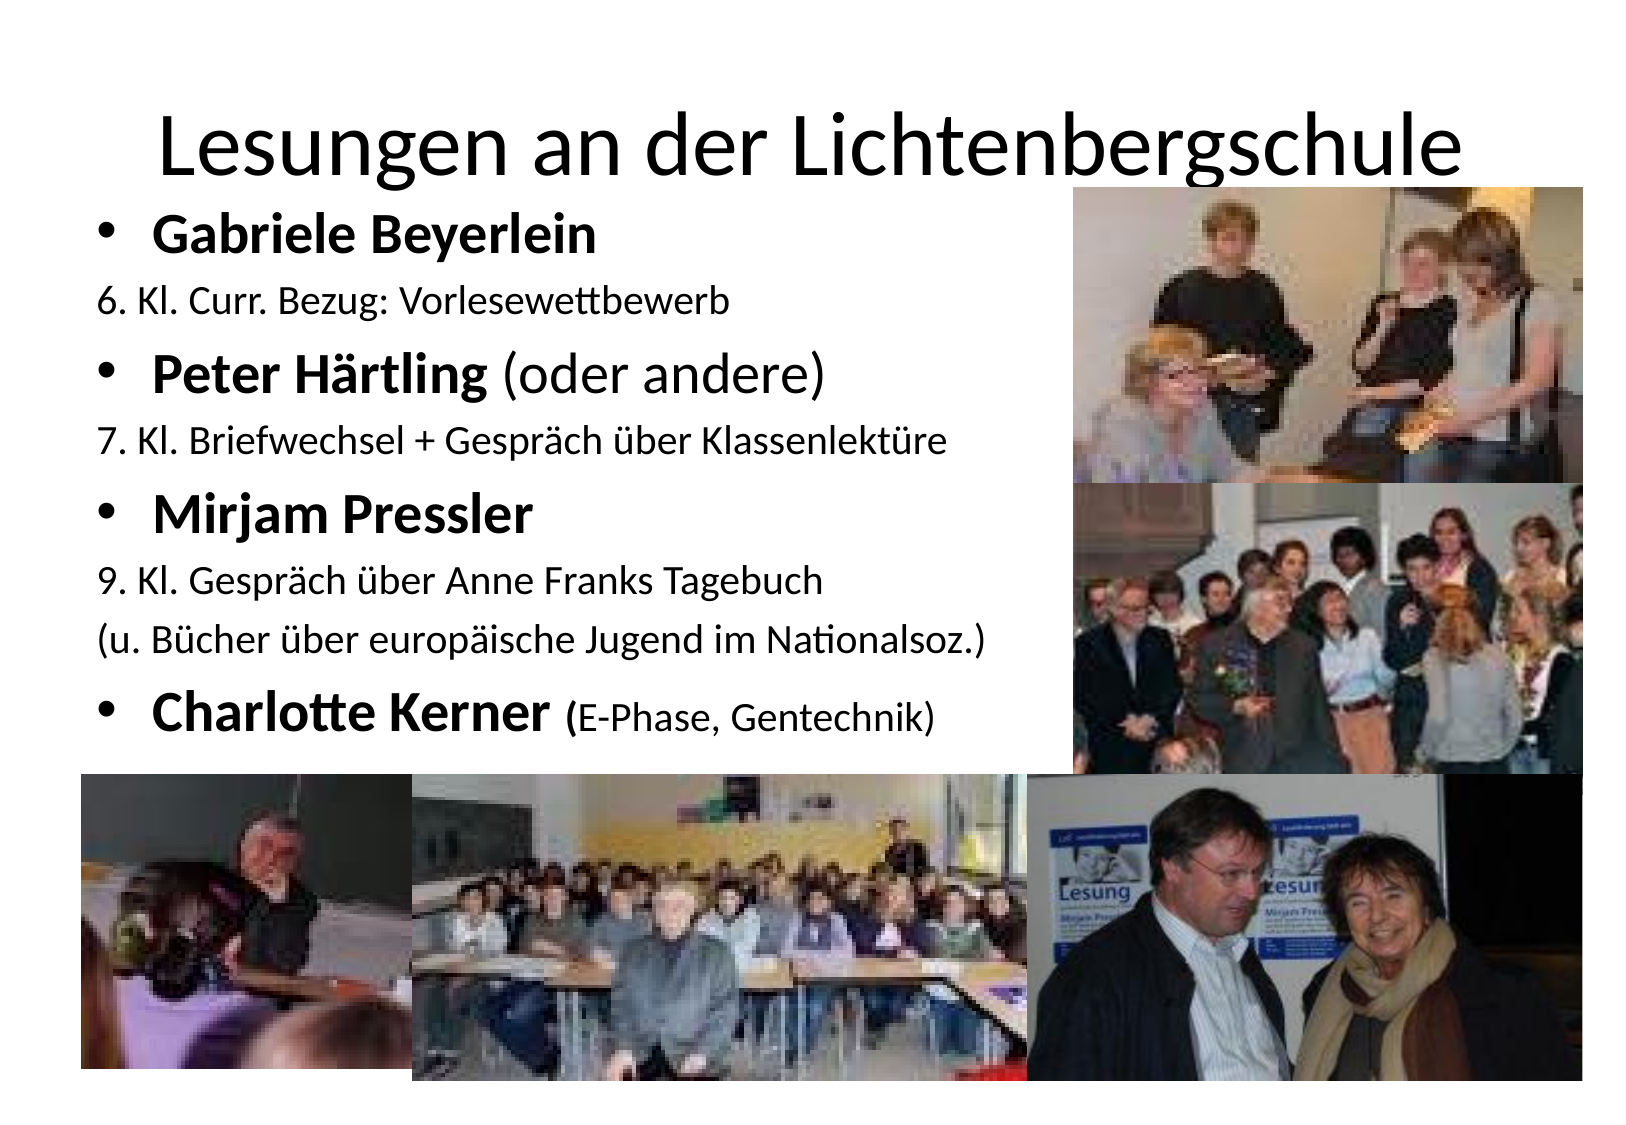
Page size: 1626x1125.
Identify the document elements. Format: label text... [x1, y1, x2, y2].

title Lesungen an der Lichtenbergschule [81, 45, 1544, 187]
list Gabriele Beyerlein 6. Kl. Curr. Bezug: Vorlesewettbewerb Peter Härtling (oder andere) 7. Kl. Briefwechsel + Gespräch über Klassenlektüre Mirjam Pressler 9. Kl. Gespräch über Anne Franks Tagebuch (u. Bücher über europäische Jugend im Nationalsoz.) Charlotte Kerner (E-Phase, Gentechnik) [81, 187, 1071, 772]
picture [80, 187, 1583, 1081]
